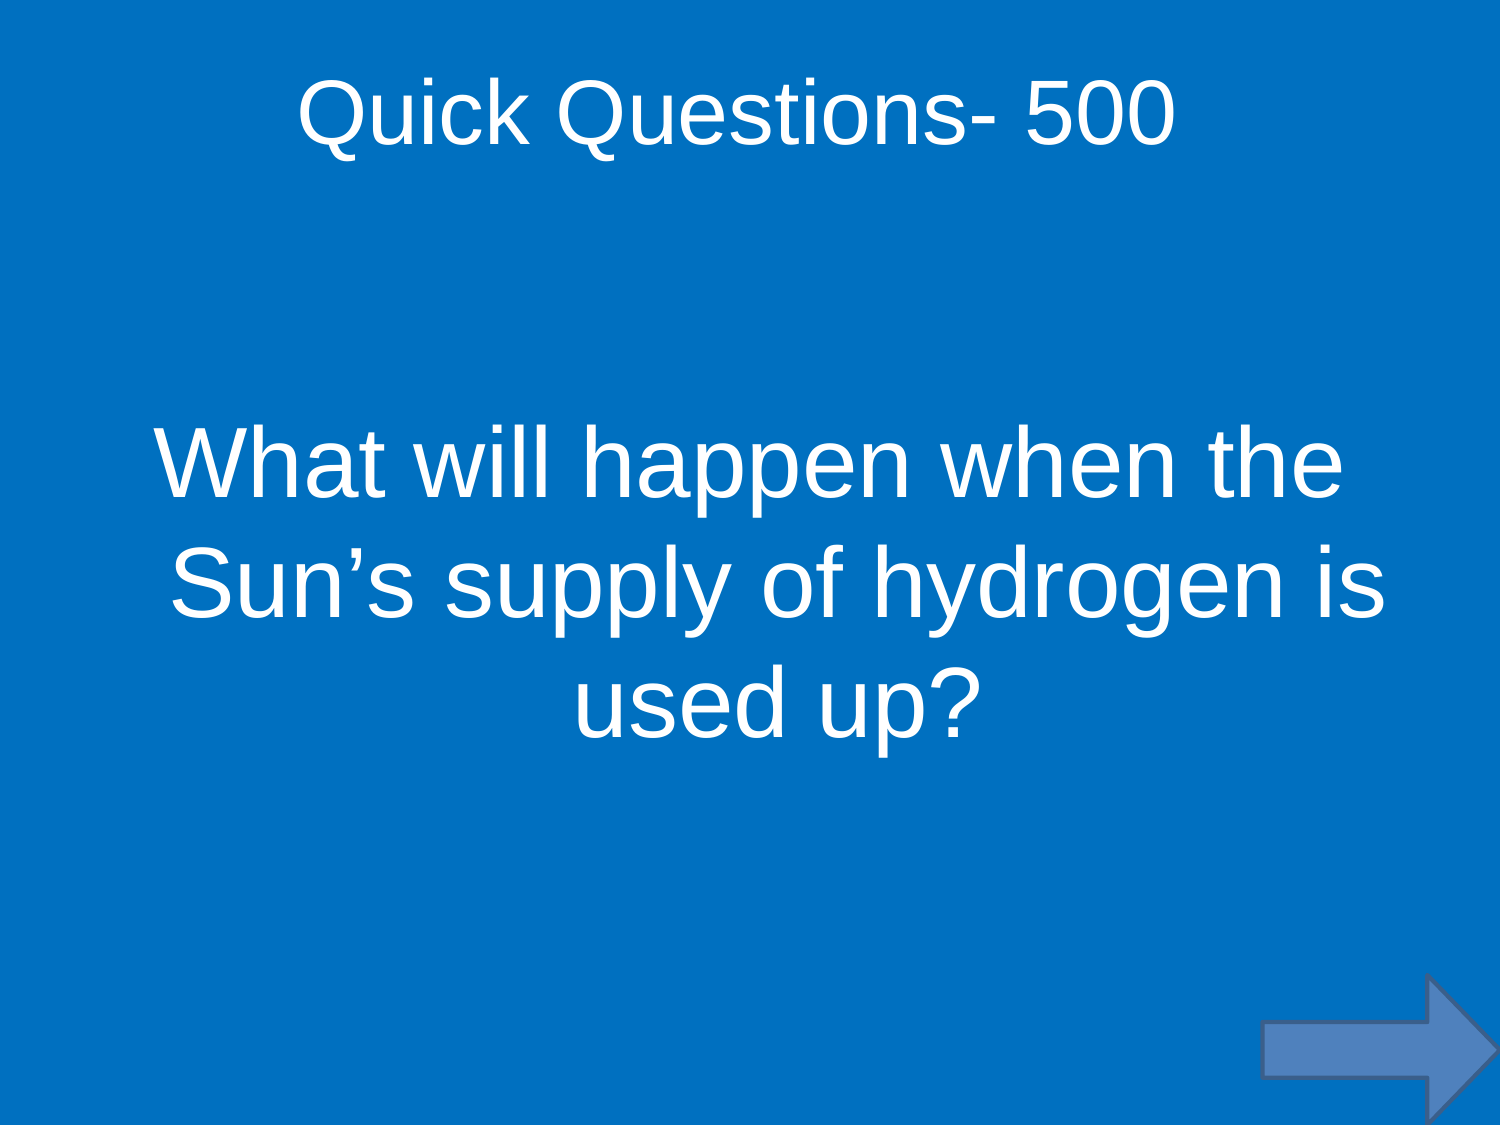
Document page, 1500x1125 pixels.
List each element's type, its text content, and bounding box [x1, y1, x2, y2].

text_box Quick Questions- 500 [74, 45, 1425, 233]
text_box [1260, 972, 1500, 1125]
text_box What will happen when the Sun’s supply of hydrogen is used up? [74, 249, 1425, 1088]
